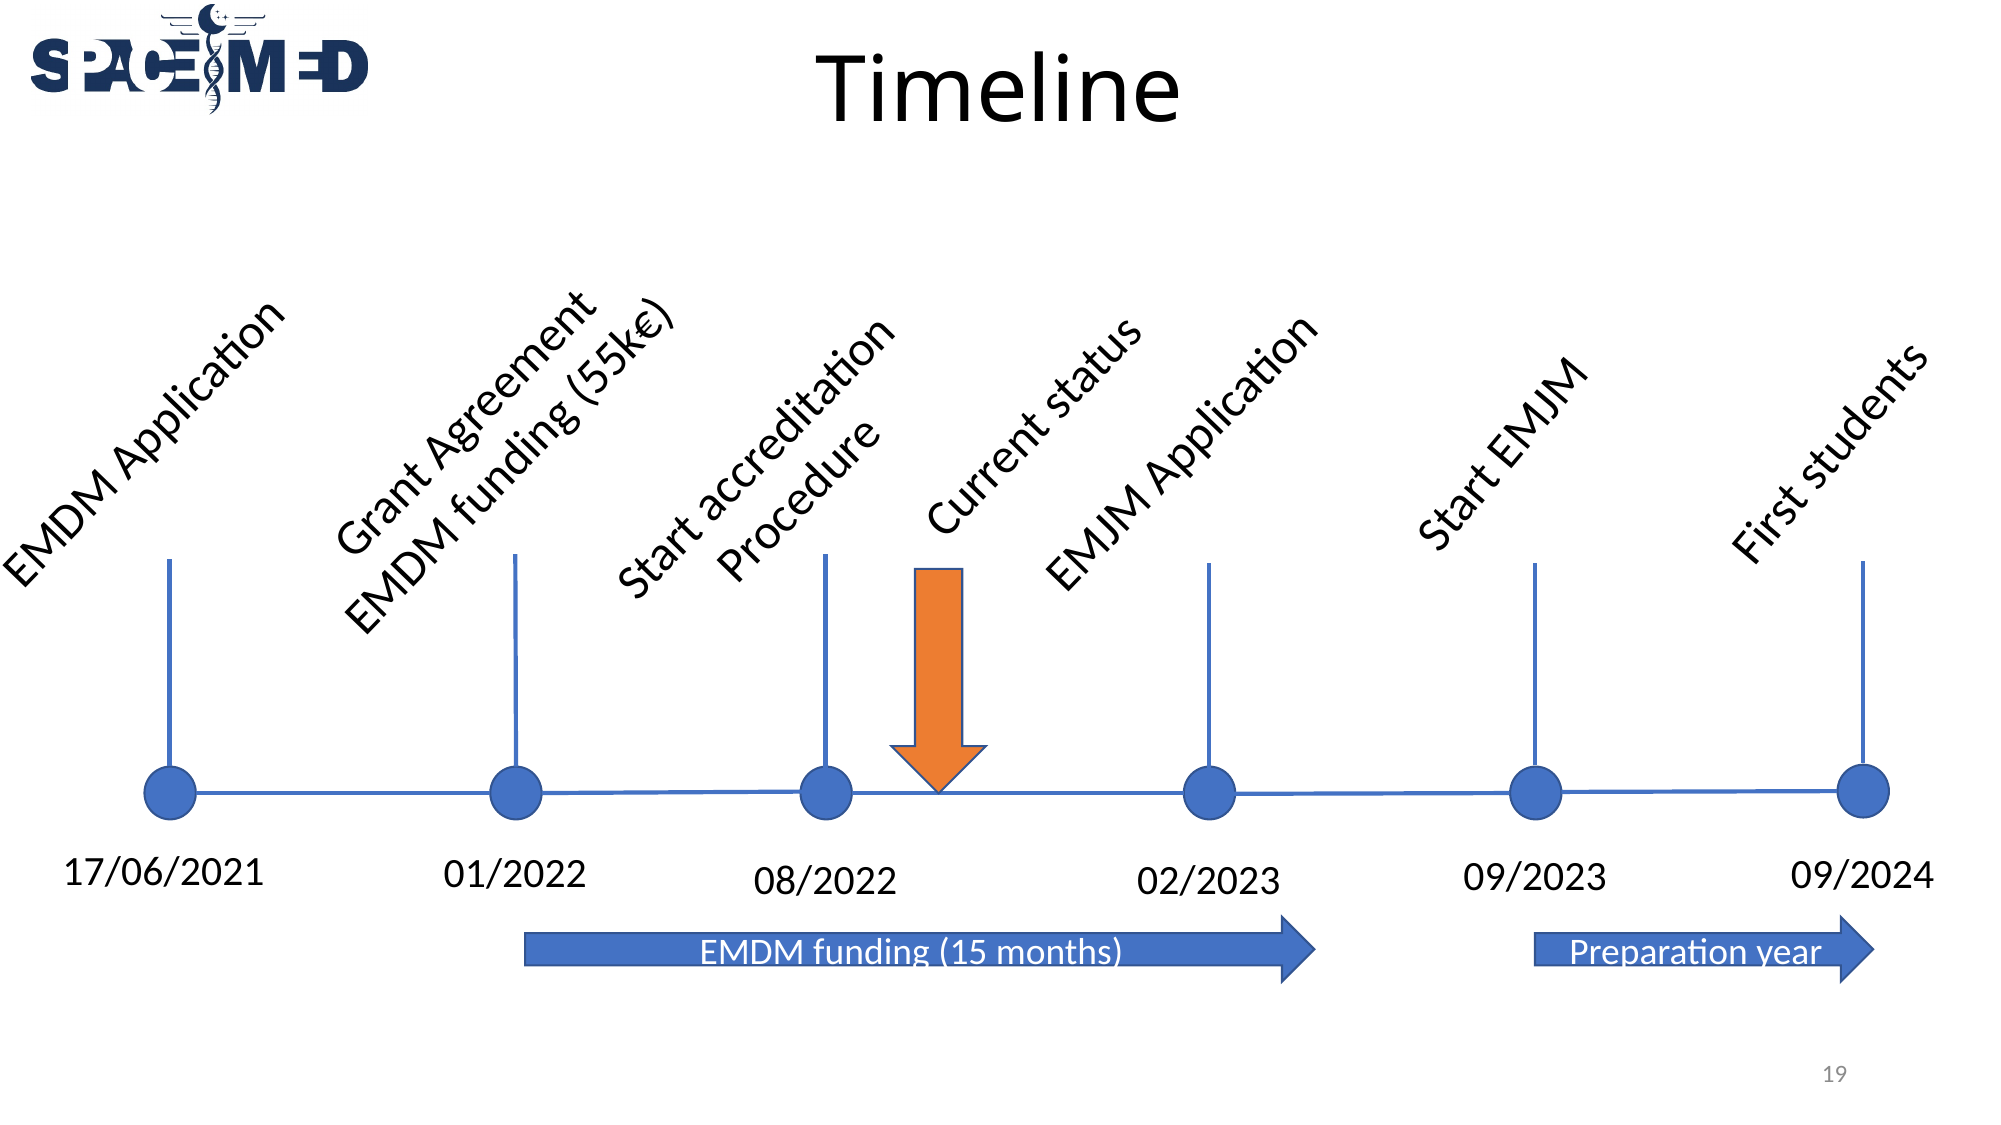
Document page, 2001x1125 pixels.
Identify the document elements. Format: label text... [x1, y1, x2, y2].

text_box Grant Agreement EMDM funding (55k€) [270, 223, 699, 661]
text_box [799, 765, 853, 821]
text_box First students [1701, 310, 1954, 590]
text_box [1836, 763, 1890, 819]
text_box EMDM funding (15 months) [524, 914, 1316, 985]
text_box [489, 765, 543, 821]
slide_number 19 [1412, 1042, 1863, 1103]
text_box Start accreditation Procedure [585, 283, 965, 668]
text_box 08/2022 [720, 845, 932, 911]
text_box [888, 567, 989, 792]
text_box [1182, 765, 1237, 821]
picture [31, 4, 368, 116]
text_box 17/06/2021 [47, 835, 281, 901]
text_box 09/2023 [1429, 841, 1641, 907]
text_box EMJM Application [1014, 280, 1344, 618]
text_box 01/2022 [409, 838, 621, 904]
text_box Preparation year [1533, 914, 1875, 985]
text_box [143, 765, 197, 821]
text_box Current status [893, 283, 1168, 564]
text_box 09/2024 [1757, 839, 1969, 905]
text_box 02/2023 [1103, 845, 1315, 911]
text_box EMDM Application [0, 265, 311, 614]
text_box [1509, 765, 1563, 821]
text_box Timeline [137, 34, 1863, 178]
text_box Start EMJM [1386, 326, 1614, 577]
